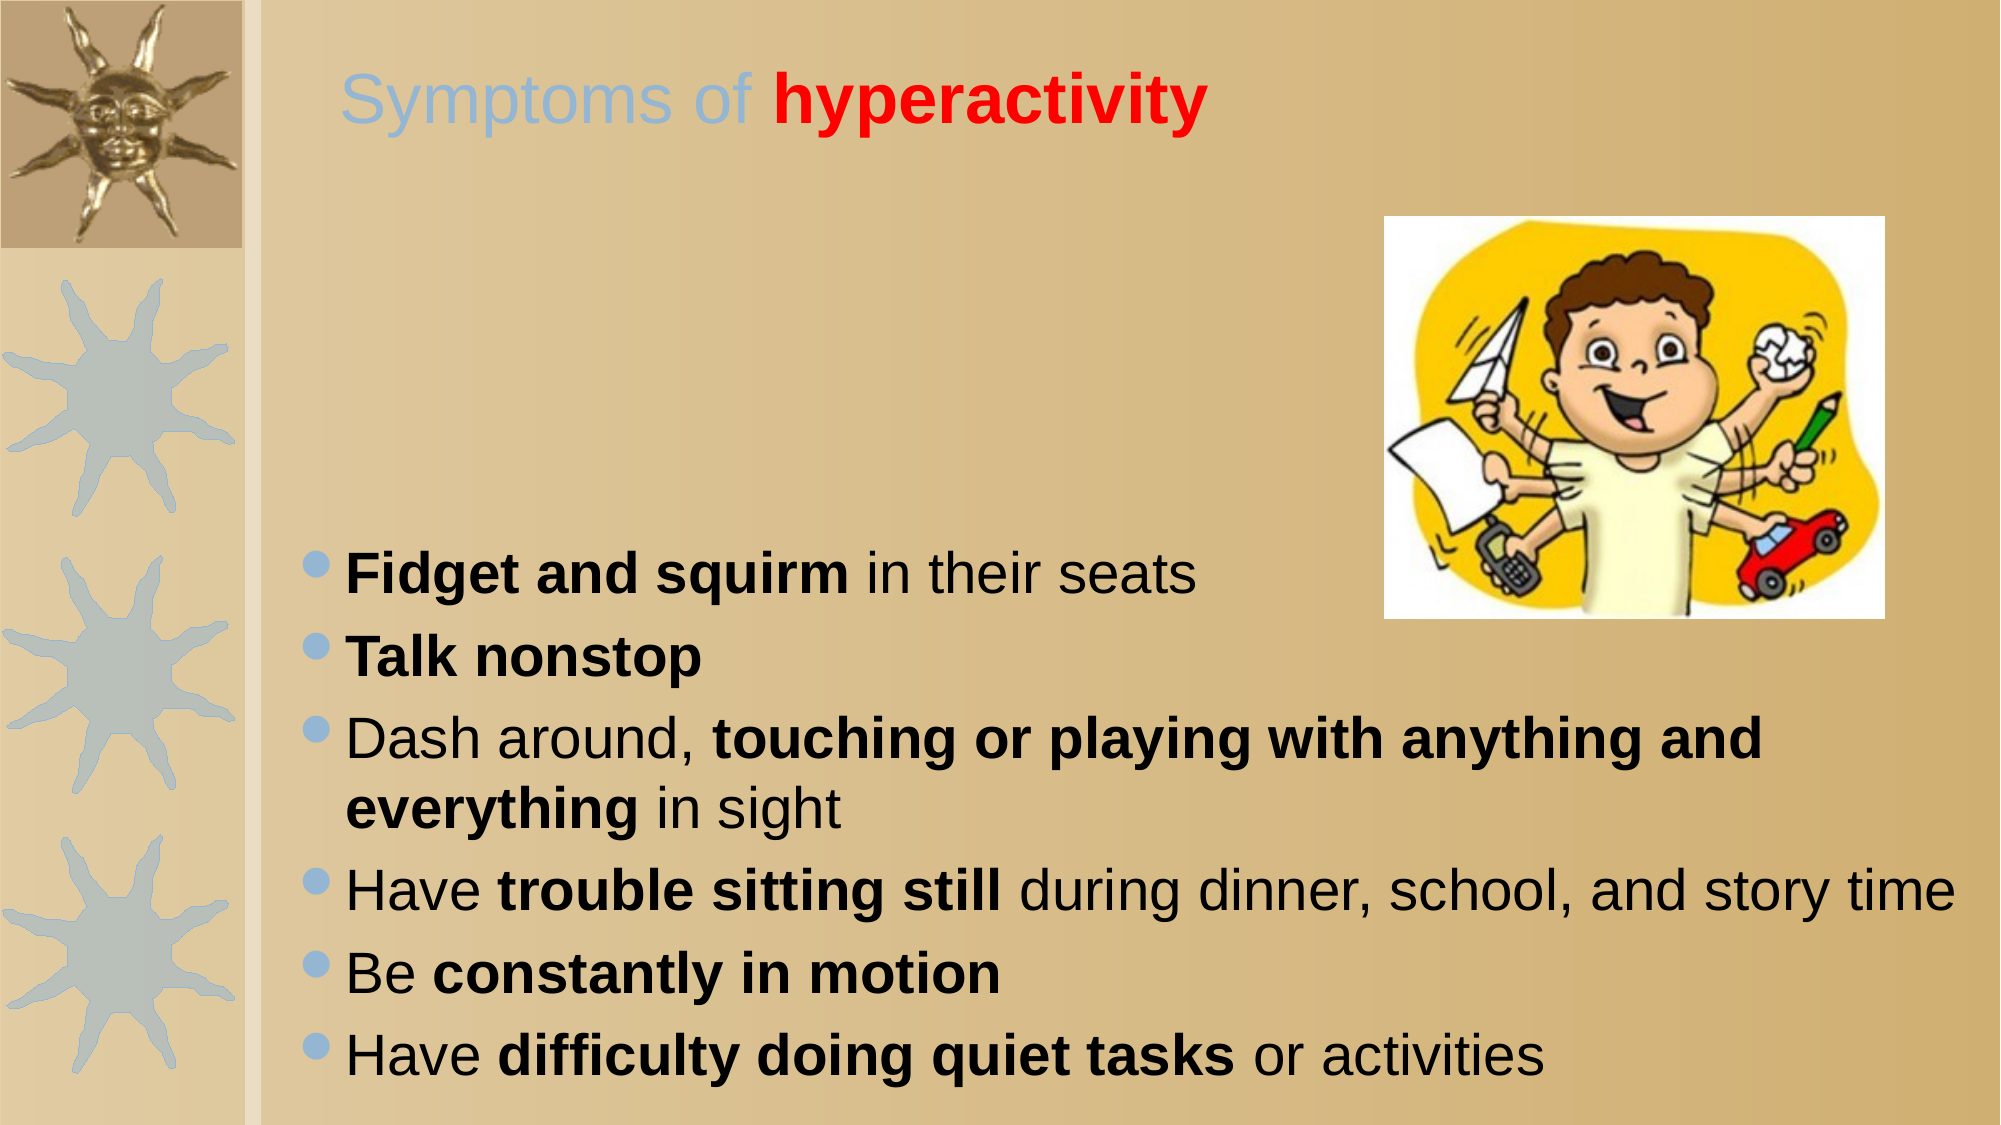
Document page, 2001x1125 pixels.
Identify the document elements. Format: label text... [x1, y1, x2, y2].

picture [1384, 216, 1885, 619]
list Fidget and squirm in their seats Talk nonstop Dash around, touching or playing with anything and everything in sight Have trouble sitting still during dinner, school, and story time Be constantly in motion Have difficulty doing quiet tasks or activities [270, 528, 1984, 1125]
title Symptoms of hyperactivity [324, 45, 1675, 145]
picture [1, 1, 242, 248]
